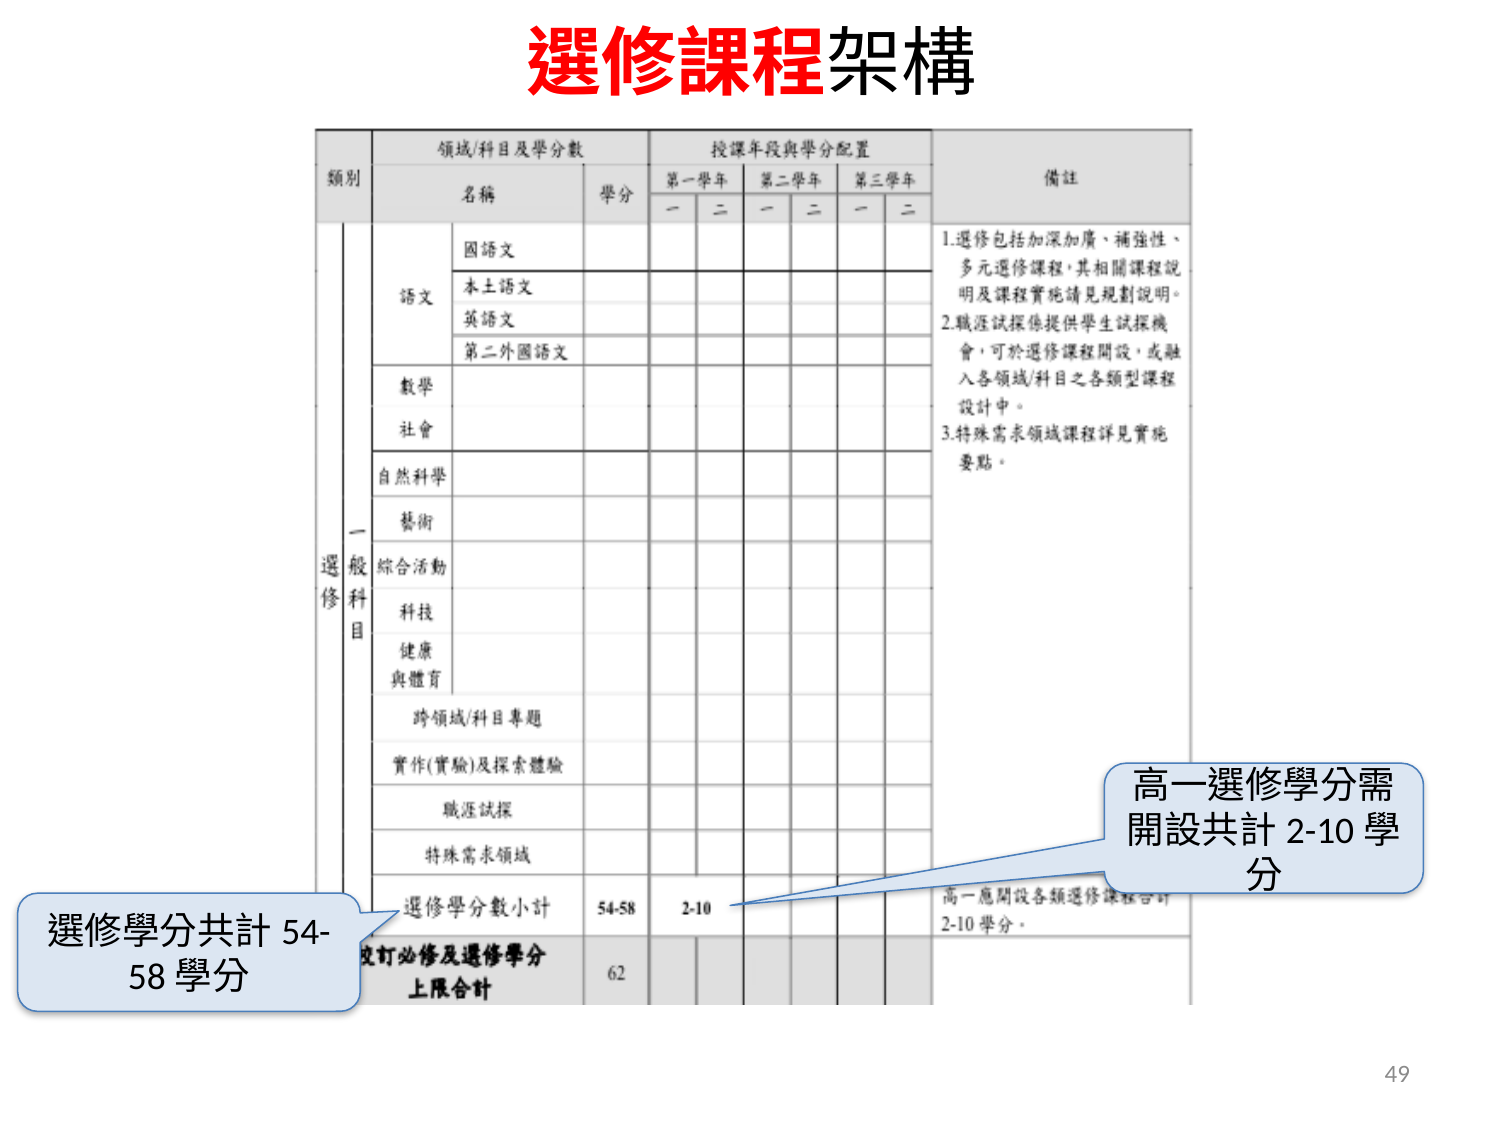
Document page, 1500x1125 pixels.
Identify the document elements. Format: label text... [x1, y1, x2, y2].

slide_number 49 [1074, 1042, 1425, 1103]
title 選修課程架構 [76, 1, 1427, 116]
text_box 選修學分共計54-58學分 [16, 892, 76, 1013]
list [74, 113, 1426, 1006]
